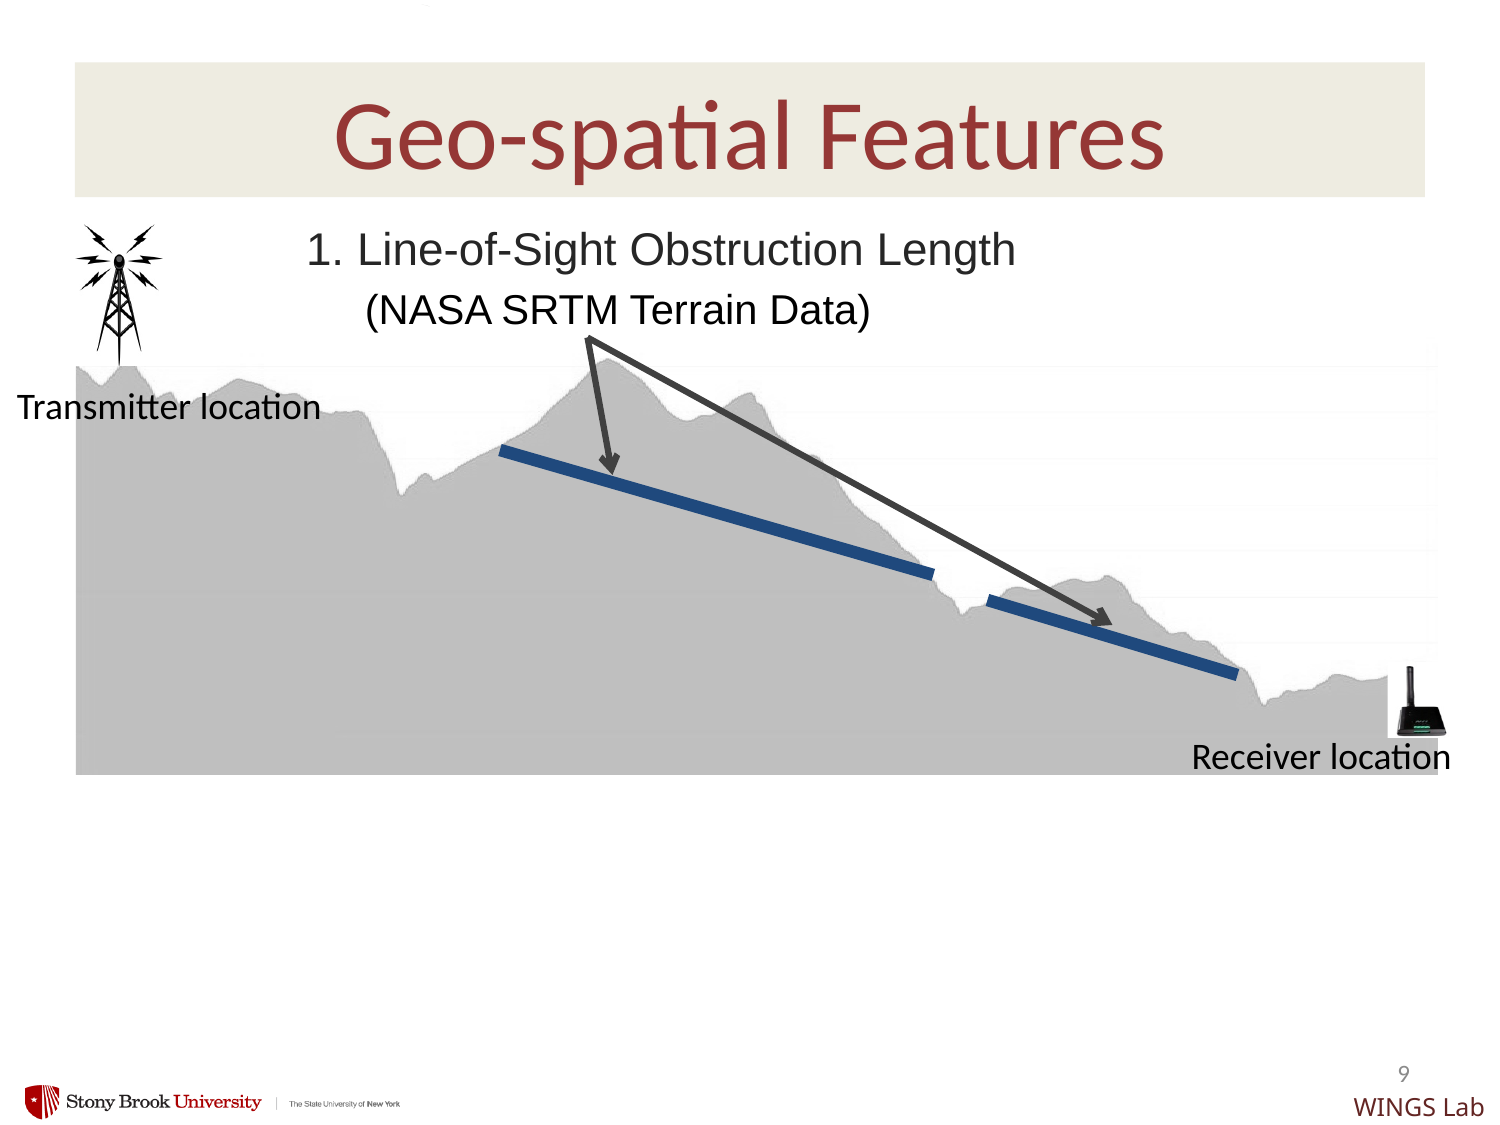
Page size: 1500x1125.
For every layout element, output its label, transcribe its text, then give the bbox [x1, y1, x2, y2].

text_box Receiver location [1176, 724, 1467, 785]
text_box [587, 337, 1113, 626]
text_box 1. Line-of-Sight Obstruction Length [291, 212, 1033, 283]
picture [74, 224, 1451, 776]
text_box (NASA SRTM Terrain Data) [349, 275, 888, 335]
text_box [987, 599, 1238, 676]
slide_number 9 [1074, 1042, 1425, 1103]
text_box WINGS Lab [1312, 1084, 1500, 1125]
picture [24, 1074, 401, 1125]
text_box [499, 449, 582, 576]
text_box Transmitter location [2, 374, 69, 435]
text_box Geo-spatial Features [74, 62, 1425, 198]
